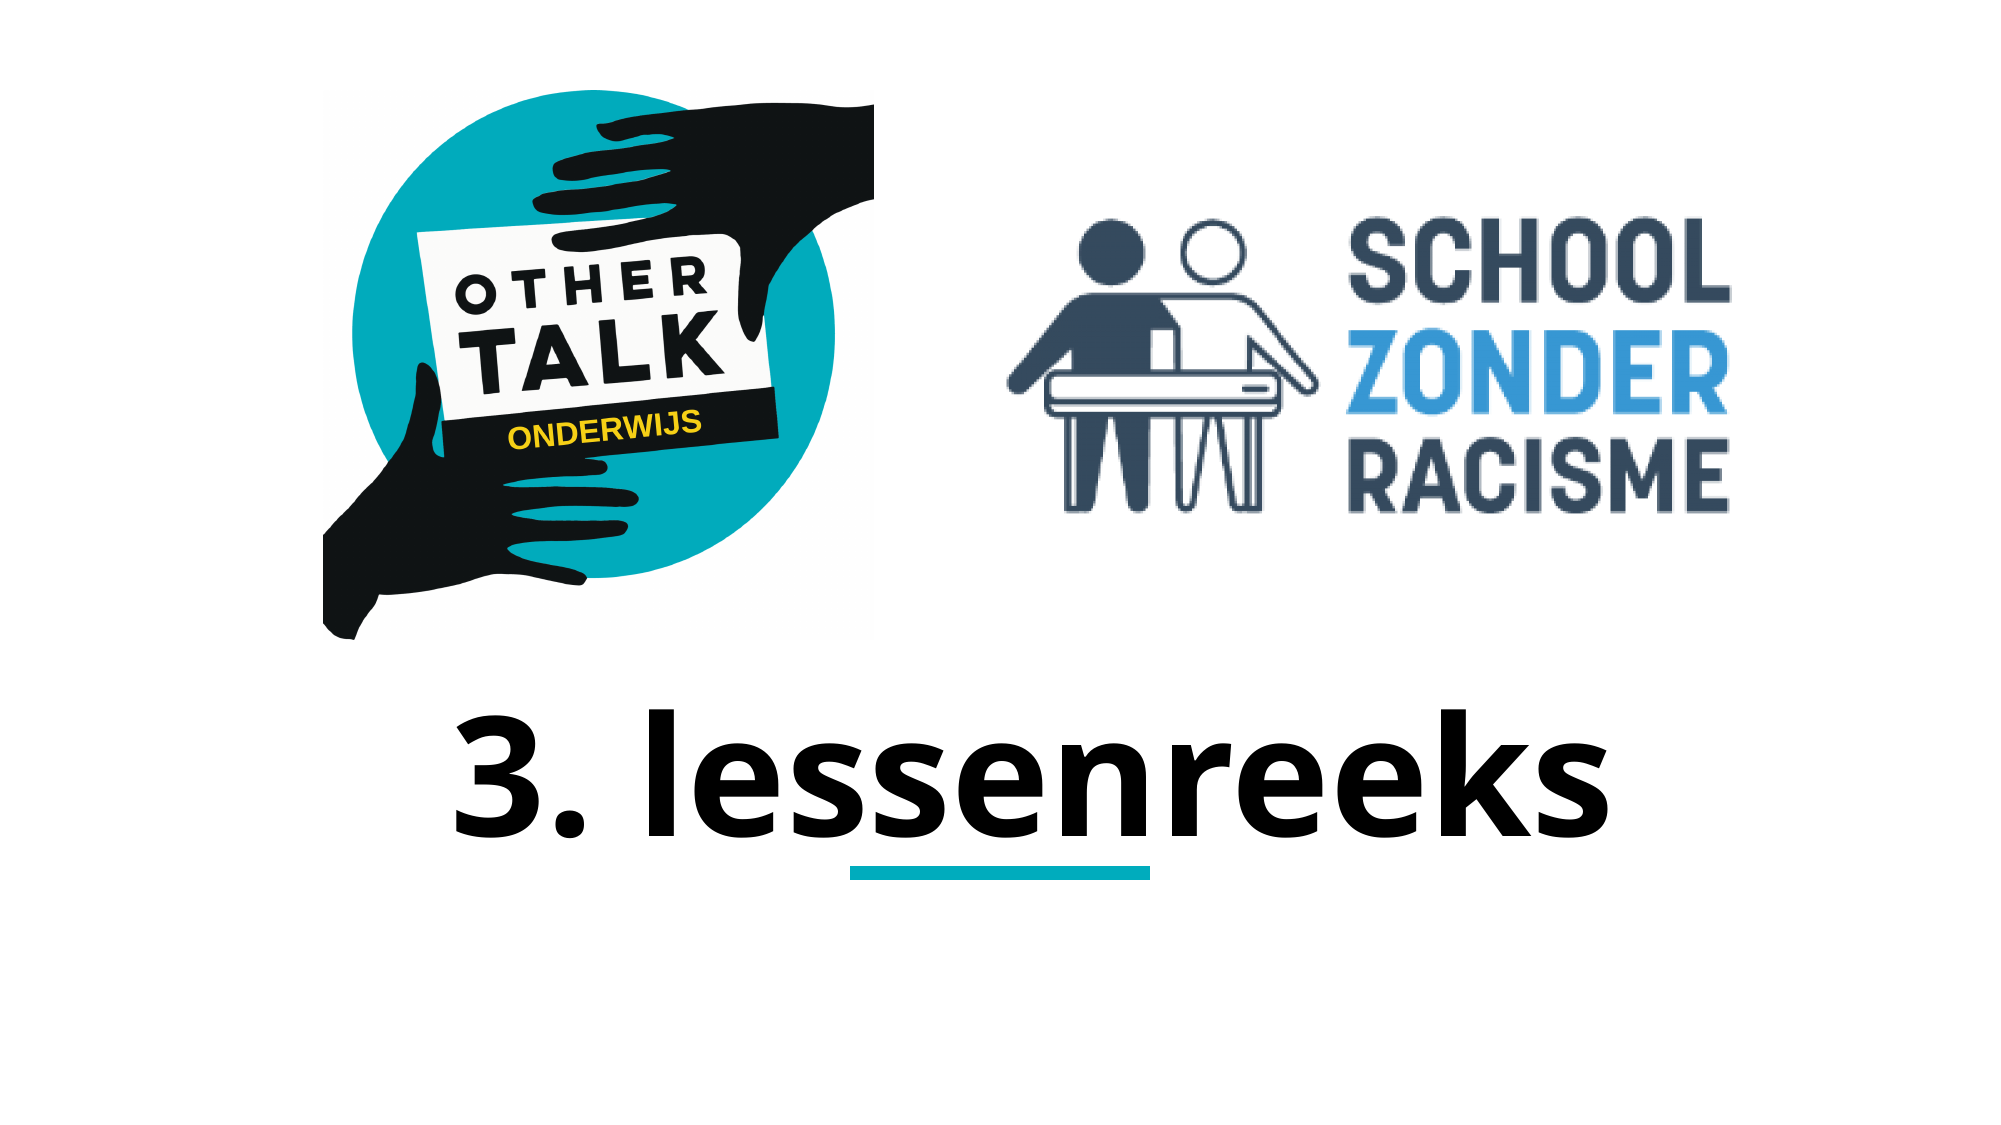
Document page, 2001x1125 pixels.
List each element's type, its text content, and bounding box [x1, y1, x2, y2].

text_box 3. lessenreeks [66, 653, 2000, 912]
text_box [850, 866, 1150, 880]
picture [323, 90, 874, 640]
picture [999, 167, 1741, 563]
